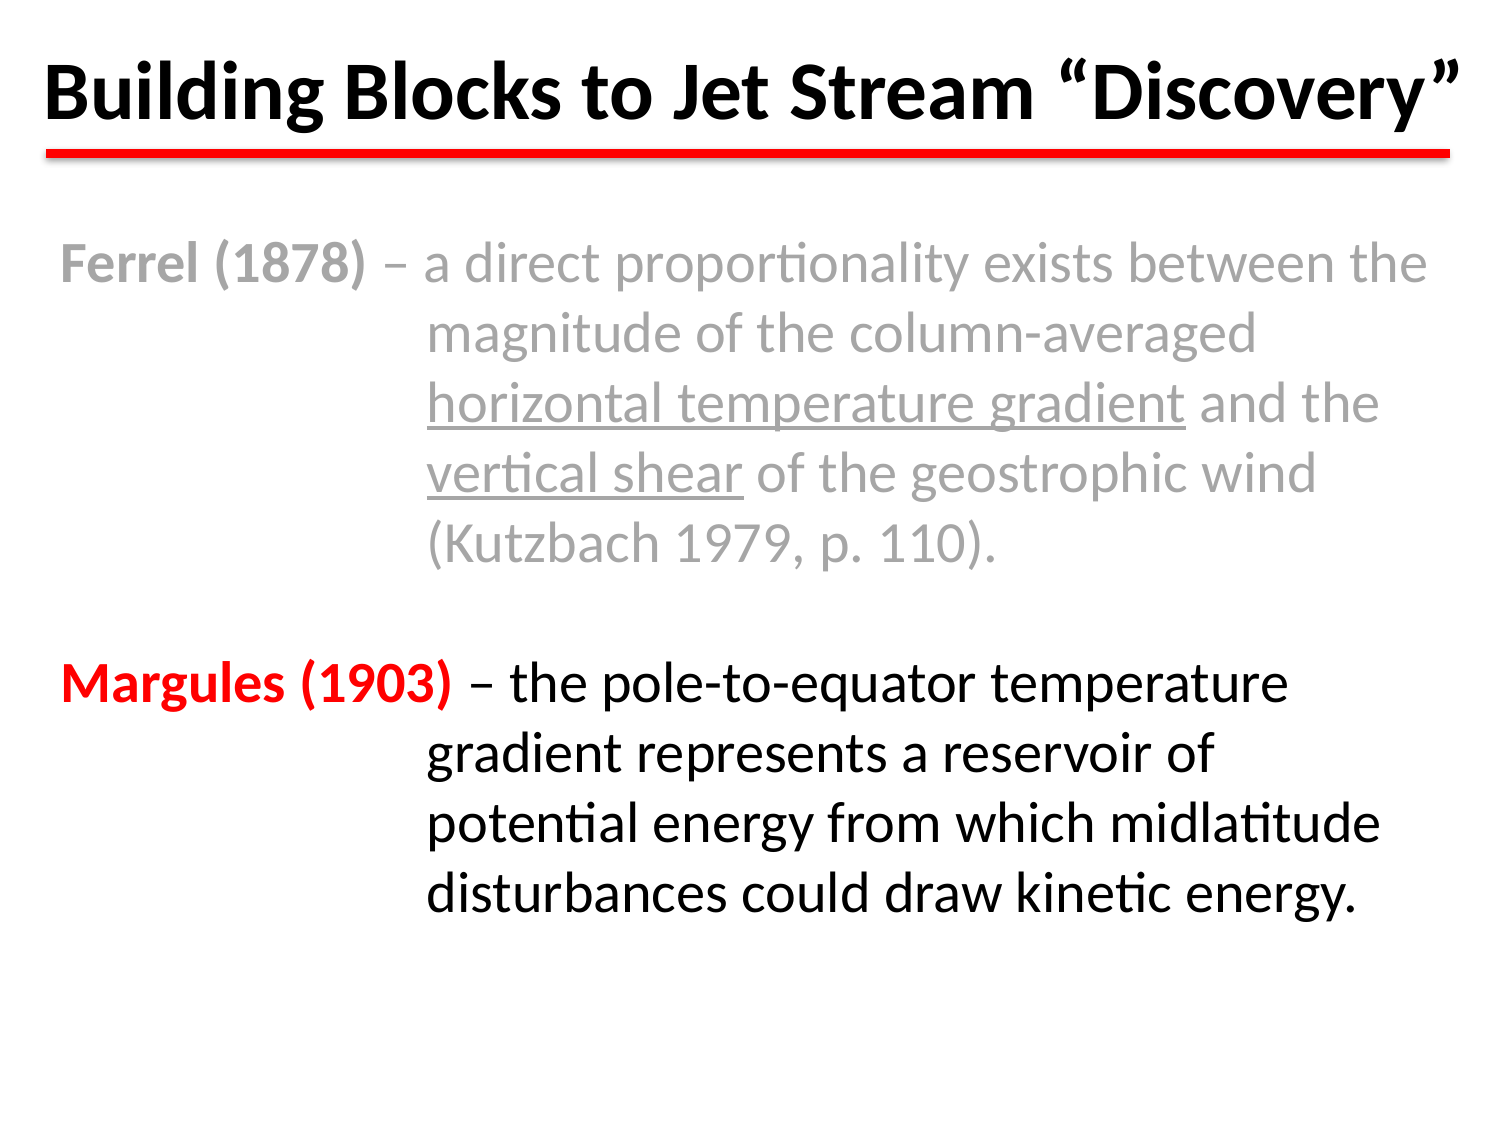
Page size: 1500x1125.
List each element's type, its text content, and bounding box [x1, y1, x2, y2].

text_box Ferrel (1878) – a direct proportionality exists between the magnitude of the column-averaged horizontal temperature gradient and the vertical shear of the geostrophic wind (Kutzbach 1979, p. 110). Margules (1903) – the pole-to-equator temperature gradient represents a reservoir of potential energy from which midlatitude disturbances could draw kinetic energy. [46, 217, 1450, 1072]
text_box Building Blocks to Jet Stream “Discovery” [28, 28, 1500, 144]
